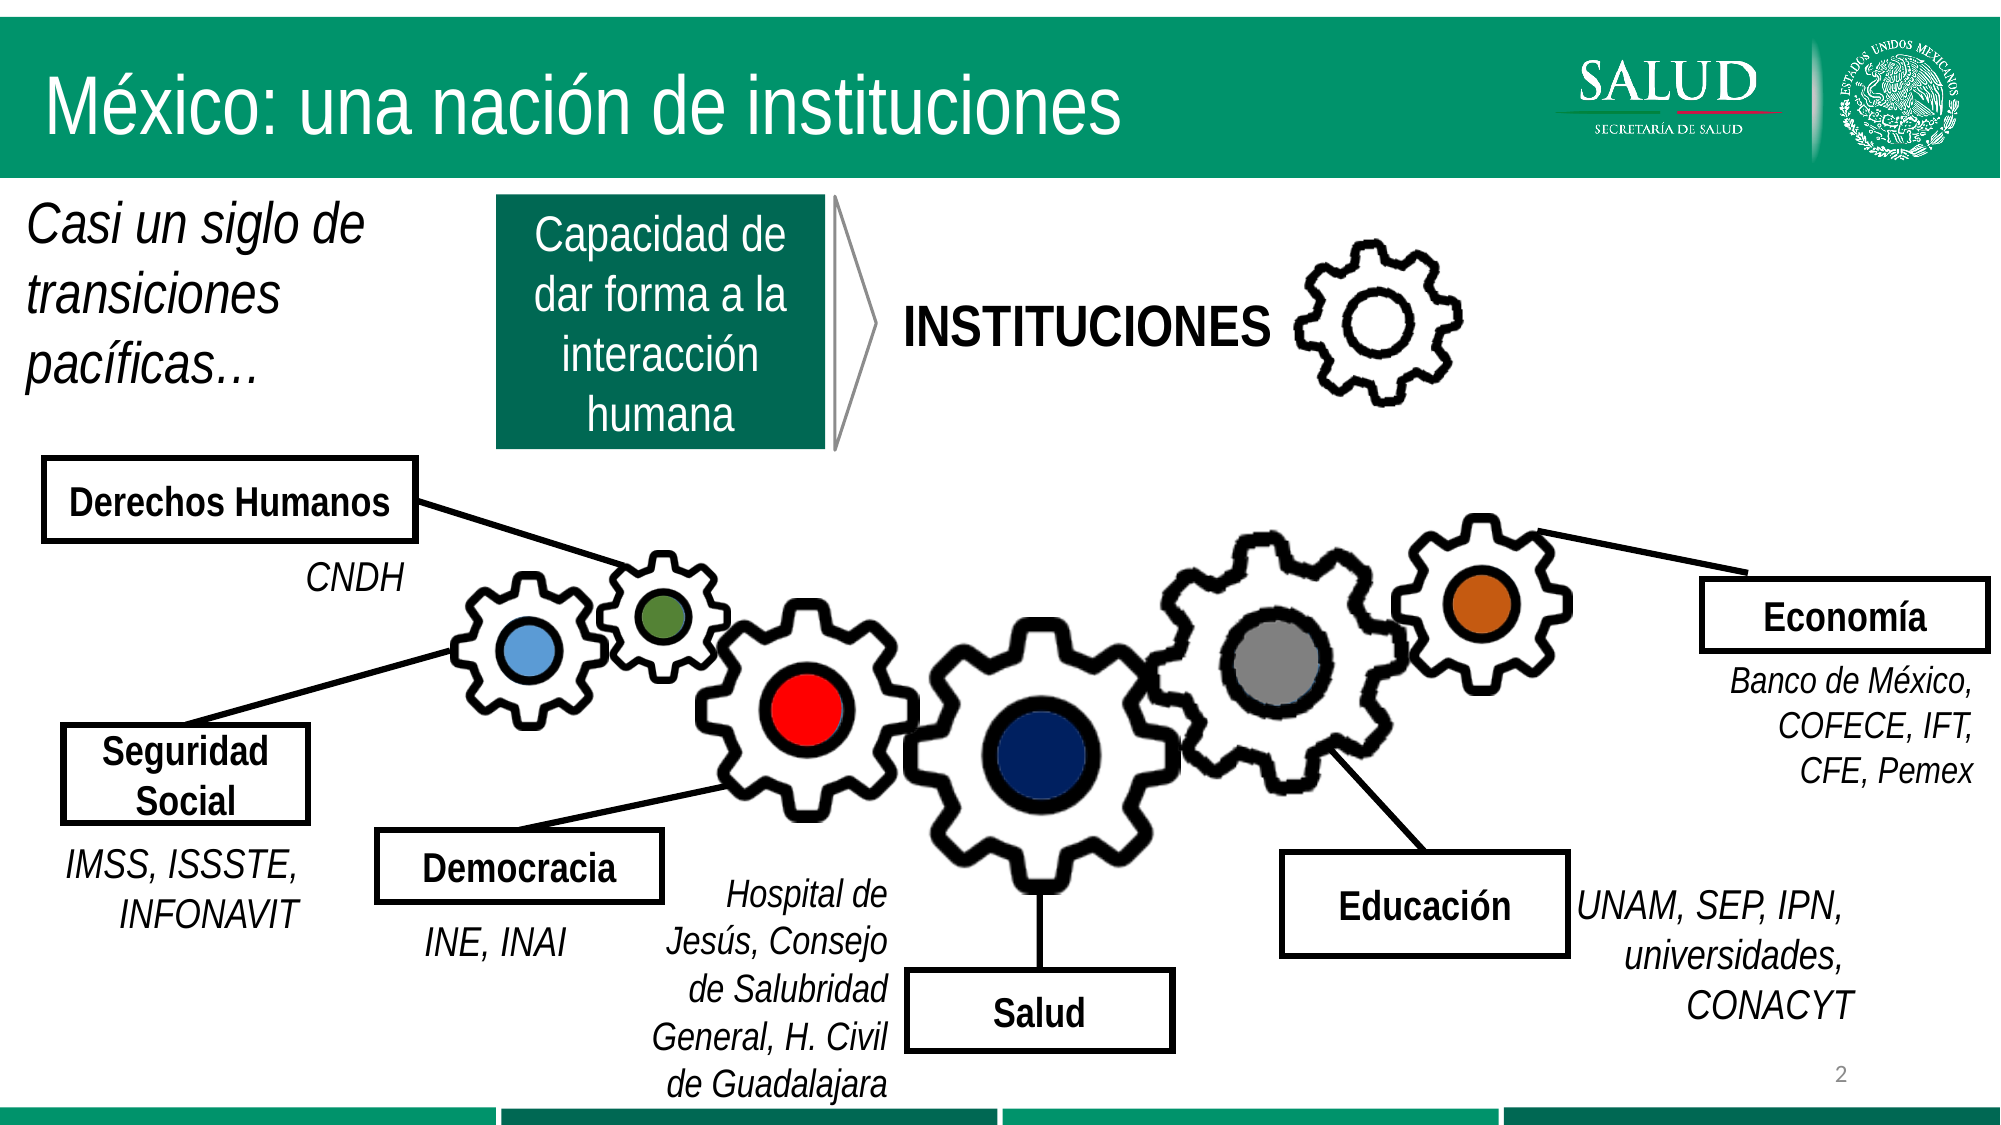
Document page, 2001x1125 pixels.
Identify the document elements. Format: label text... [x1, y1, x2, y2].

text_box INSTITUCIONES [862, 278, 1293, 368]
text_box [0, 16, 2000, 179]
text_box Democracia [376, 829, 662, 902]
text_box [1330, 748, 1426, 853]
text_box [0, 1106, 497, 1125]
slide_number 2 [1412, 1042, 1863, 1103]
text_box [519, 785, 731, 830]
text_box [500, 1107, 998, 1125]
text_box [414, 500, 624, 566]
text_box Banco de México, COFECE, IFT, CFE, Pemex [1702, 699, 1989, 747]
text_box Hospital de Jesús, Consejo de Salubridad General, H. Civil de Guadalajara [616, 963, 903, 1010]
picture [449, 513, 1574, 895]
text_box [185, 650, 450, 725]
text_box [834, 196, 877, 451]
text_box Capacidad de dar forma a la interacción humana [496, 194, 826, 450]
text_box Casi un siglo de transiciones pacíficas… [11, 179, 450, 402]
text_box México: una nación de instituciones [0, 23, 1529, 179]
text_box IMSS, ISSSTE, INFONAVIT [30, 863, 314, 911]
picture [1285, 230, 1472, 417]
text_box Economía [1702, 579, 1989, 651]
text_box [1503, 1106, 2000, 1125]
text_box Educación [1281, 852, 1569, 956]
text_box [1537, 530, 1749, 573]
text_box Salud [906, 970, 1173, 1052]
text_box Derechos Humanos [44, 458, 416, 541]
text_box CNDH [136, 551, 420, 599]
text_box INE, INAI [295, 916, 582, 964]
text_box Seguridad Social [63, 724, 309, 823]
text_box UNAM, SEP, IPN, universidades, CONACYT [1515, 926, 1869, 980]
picture [1544, 29, 1970, 172]
text_box [1002, 1107, 1500, 1125]
